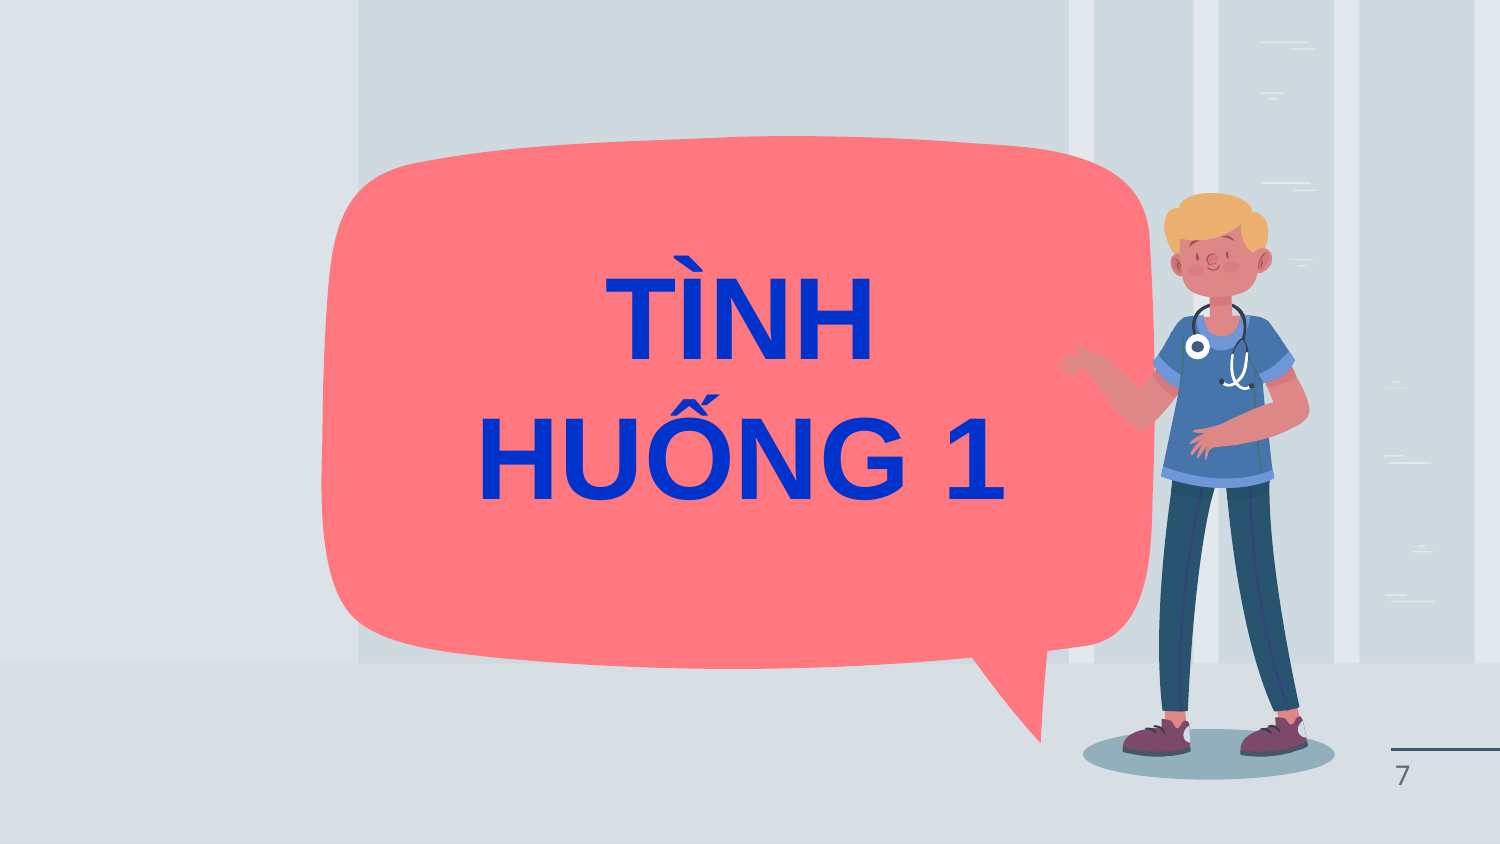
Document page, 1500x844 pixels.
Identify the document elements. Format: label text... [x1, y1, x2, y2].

title TÌNH HUỐNG 1 [393, 189, 1091, 539]
slide_number 7 [1380, 745, 1432, 811]
